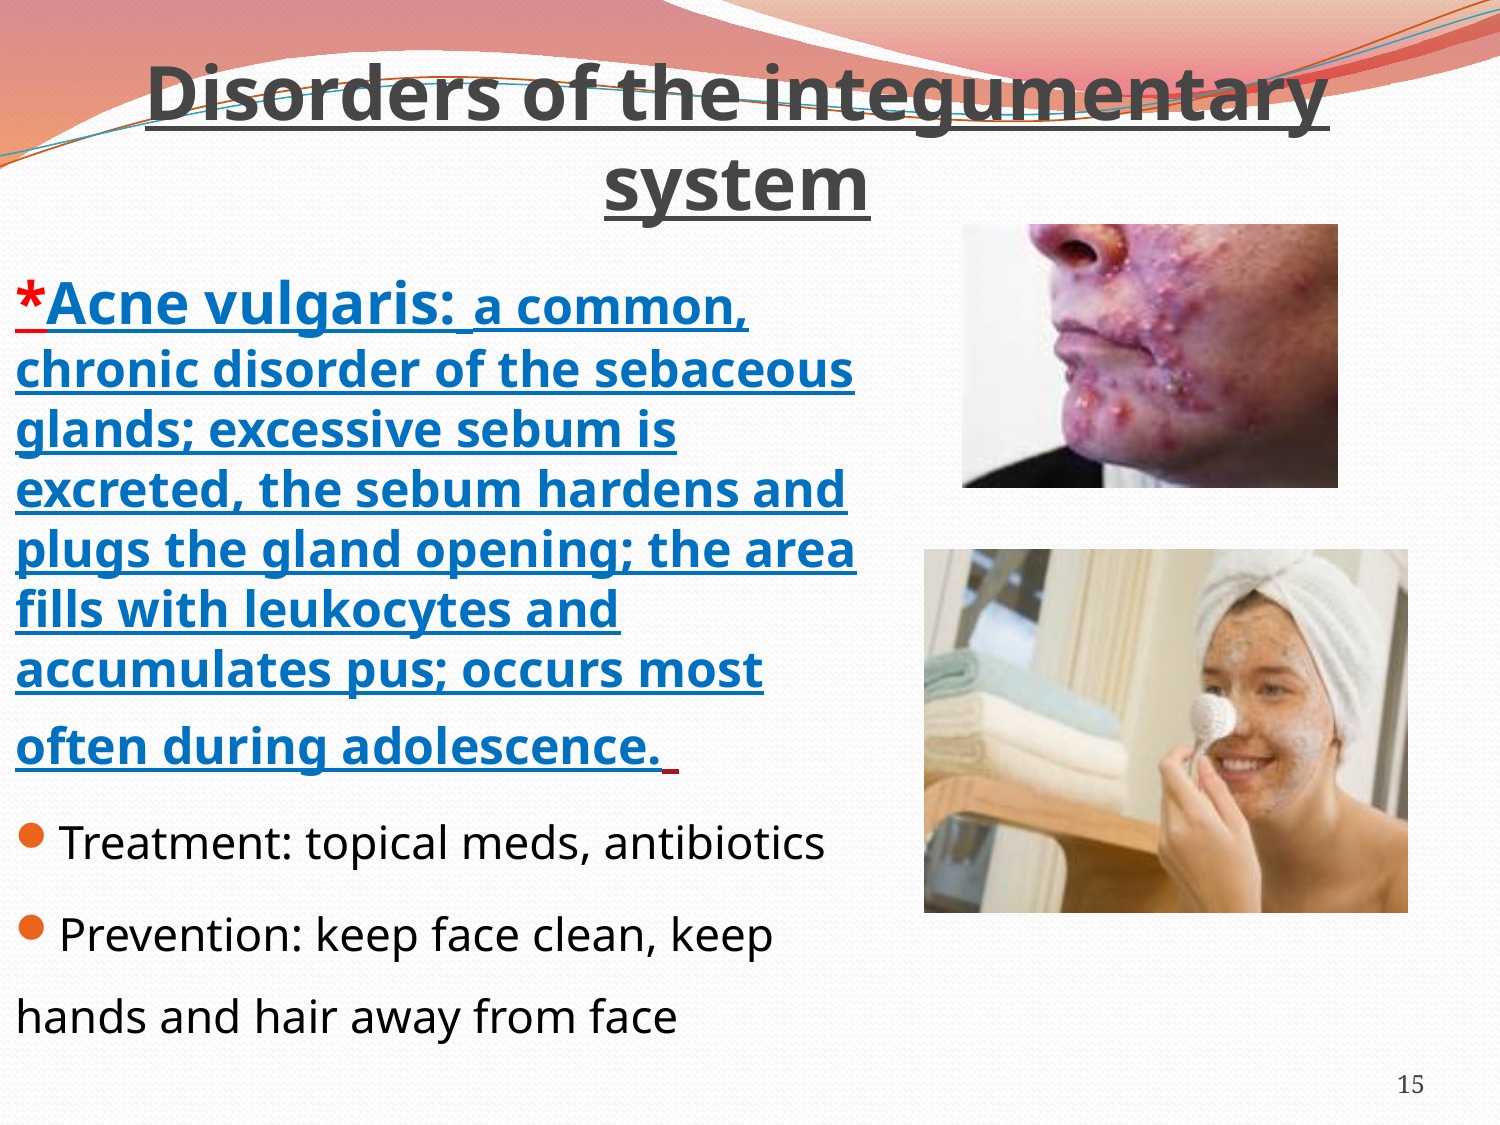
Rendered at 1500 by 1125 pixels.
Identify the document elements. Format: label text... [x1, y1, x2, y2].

title Disorders of the integumentary system [62, 24, 1413, 226]
picture [962, 224, 1338, 488]
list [924, 549, 1408, 913]
list *Acne vulgaris: a common, chronic disorder of the sebaceous glands; excessive sebum is excreted, the sebum hardens and plugs the gland opening; the area fills with leukocytes and accumulates pus; occurs most often during adolescence. Treatment: topical meds, antibiotics Prevention: keep face clean, keep hands and hair away from face [0, 249, 913, 1113]
slide_number 15 [1299, 1042, 1425, 1103]
